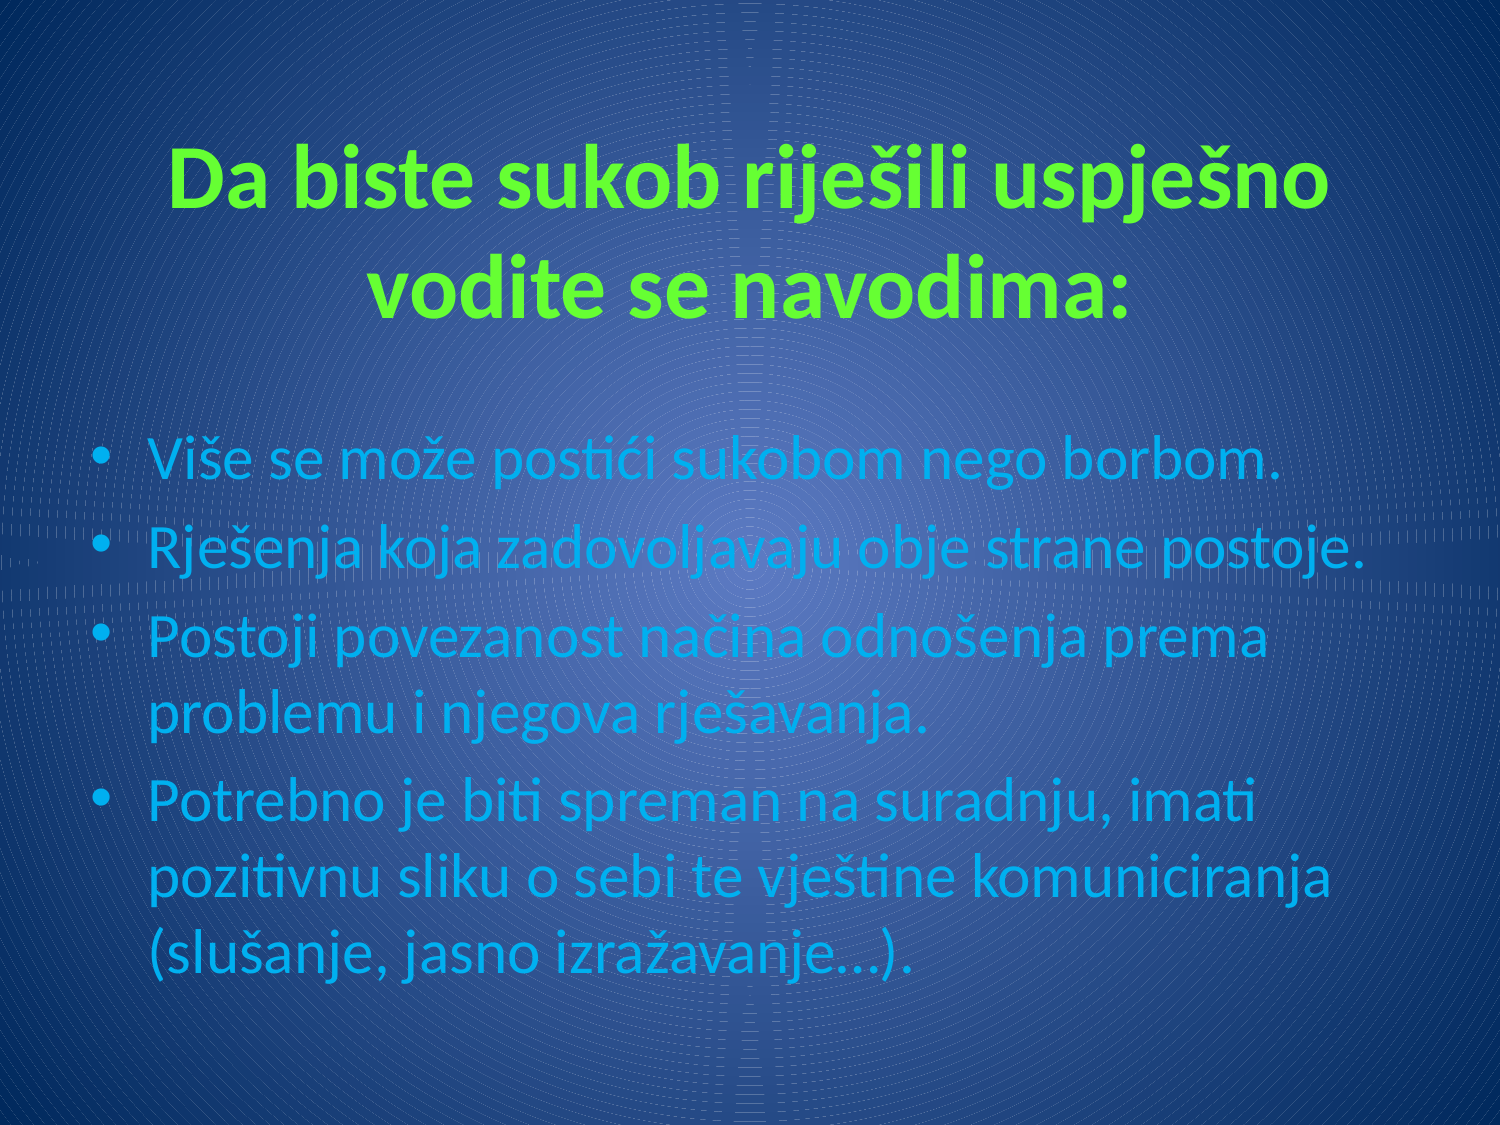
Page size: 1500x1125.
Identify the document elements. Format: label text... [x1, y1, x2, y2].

list Više se može postići sukobom nego borbom. Rješenja koja zadovoljavaju obje strane postoje. Postoji povezanost načina odnošenja prema problemu i njegova rješavanja. Potrebno je biti spreman na suradnju, imati pozitivnu sliku o sebi te vještine komuniciranja (slušanje, jasno izražavanje…). [75, 408, 1425, 1005]
title Da biste sukob riješili uspješno vodite se navodima: [75, 45, 1425, 408]
